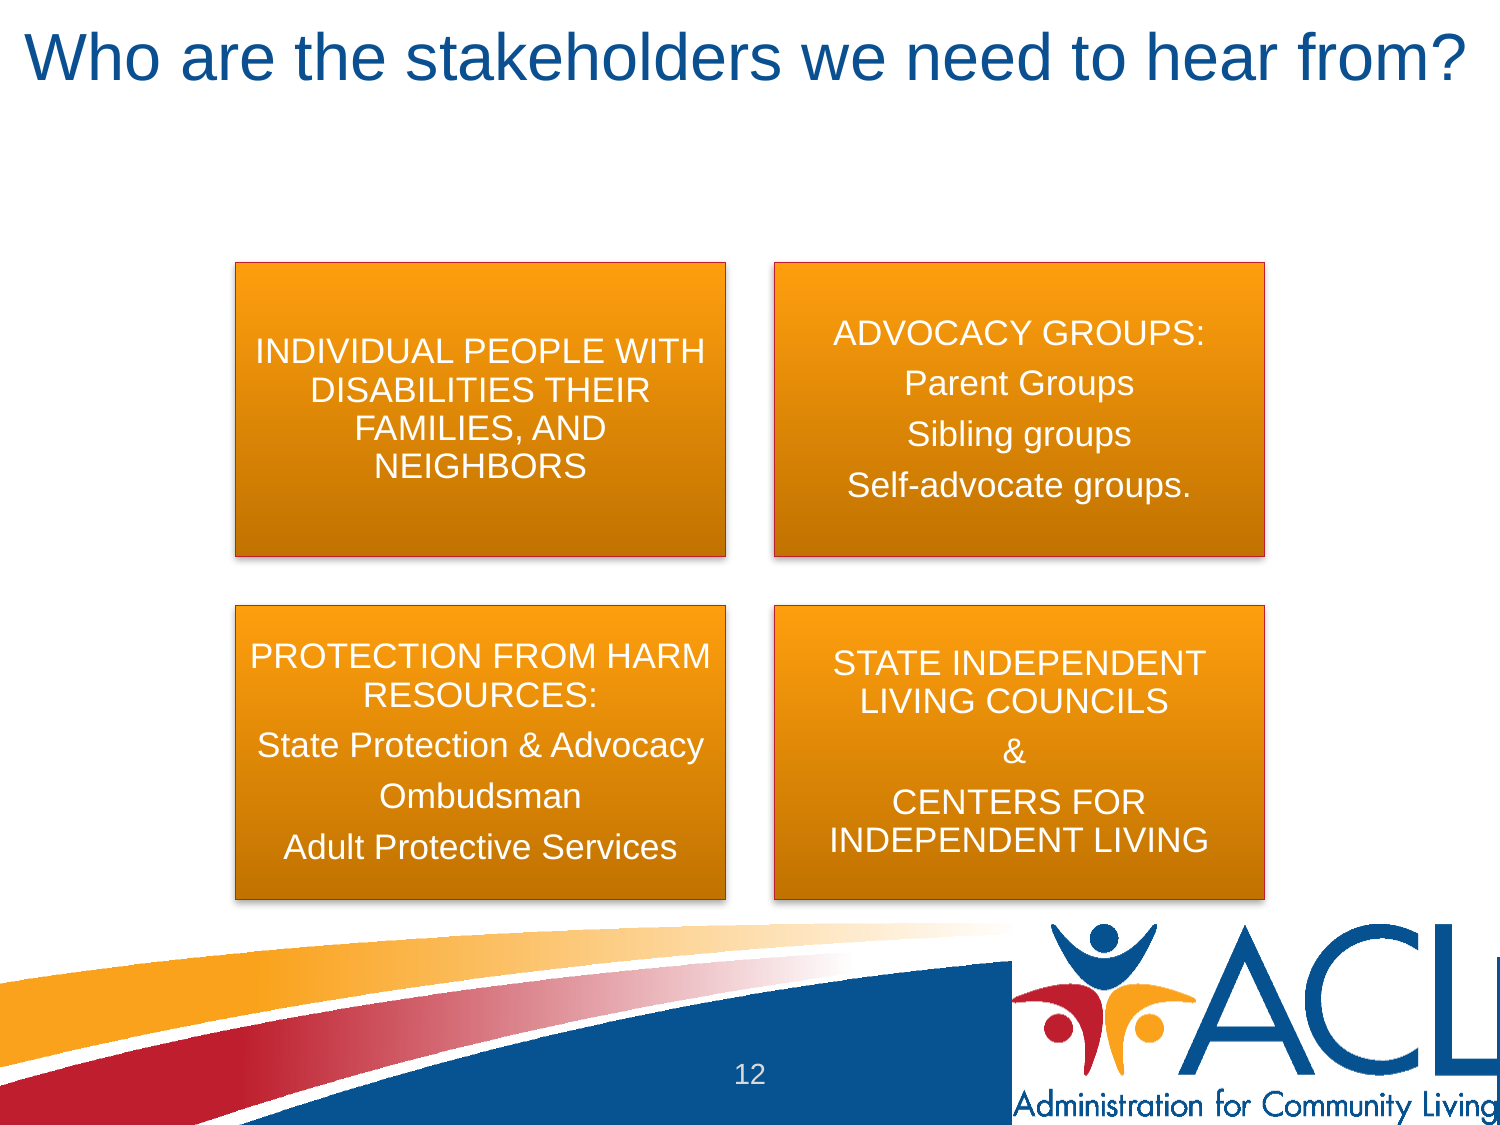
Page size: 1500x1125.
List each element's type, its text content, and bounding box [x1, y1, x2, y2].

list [74, 262, 1426, 901]
title Who are the stakeholders we need to hear from? [0, 1, 1496, 107]
slide_number 12 [575, 1042, 925, 1103]
picture [0, 887, 1500, 1125]
